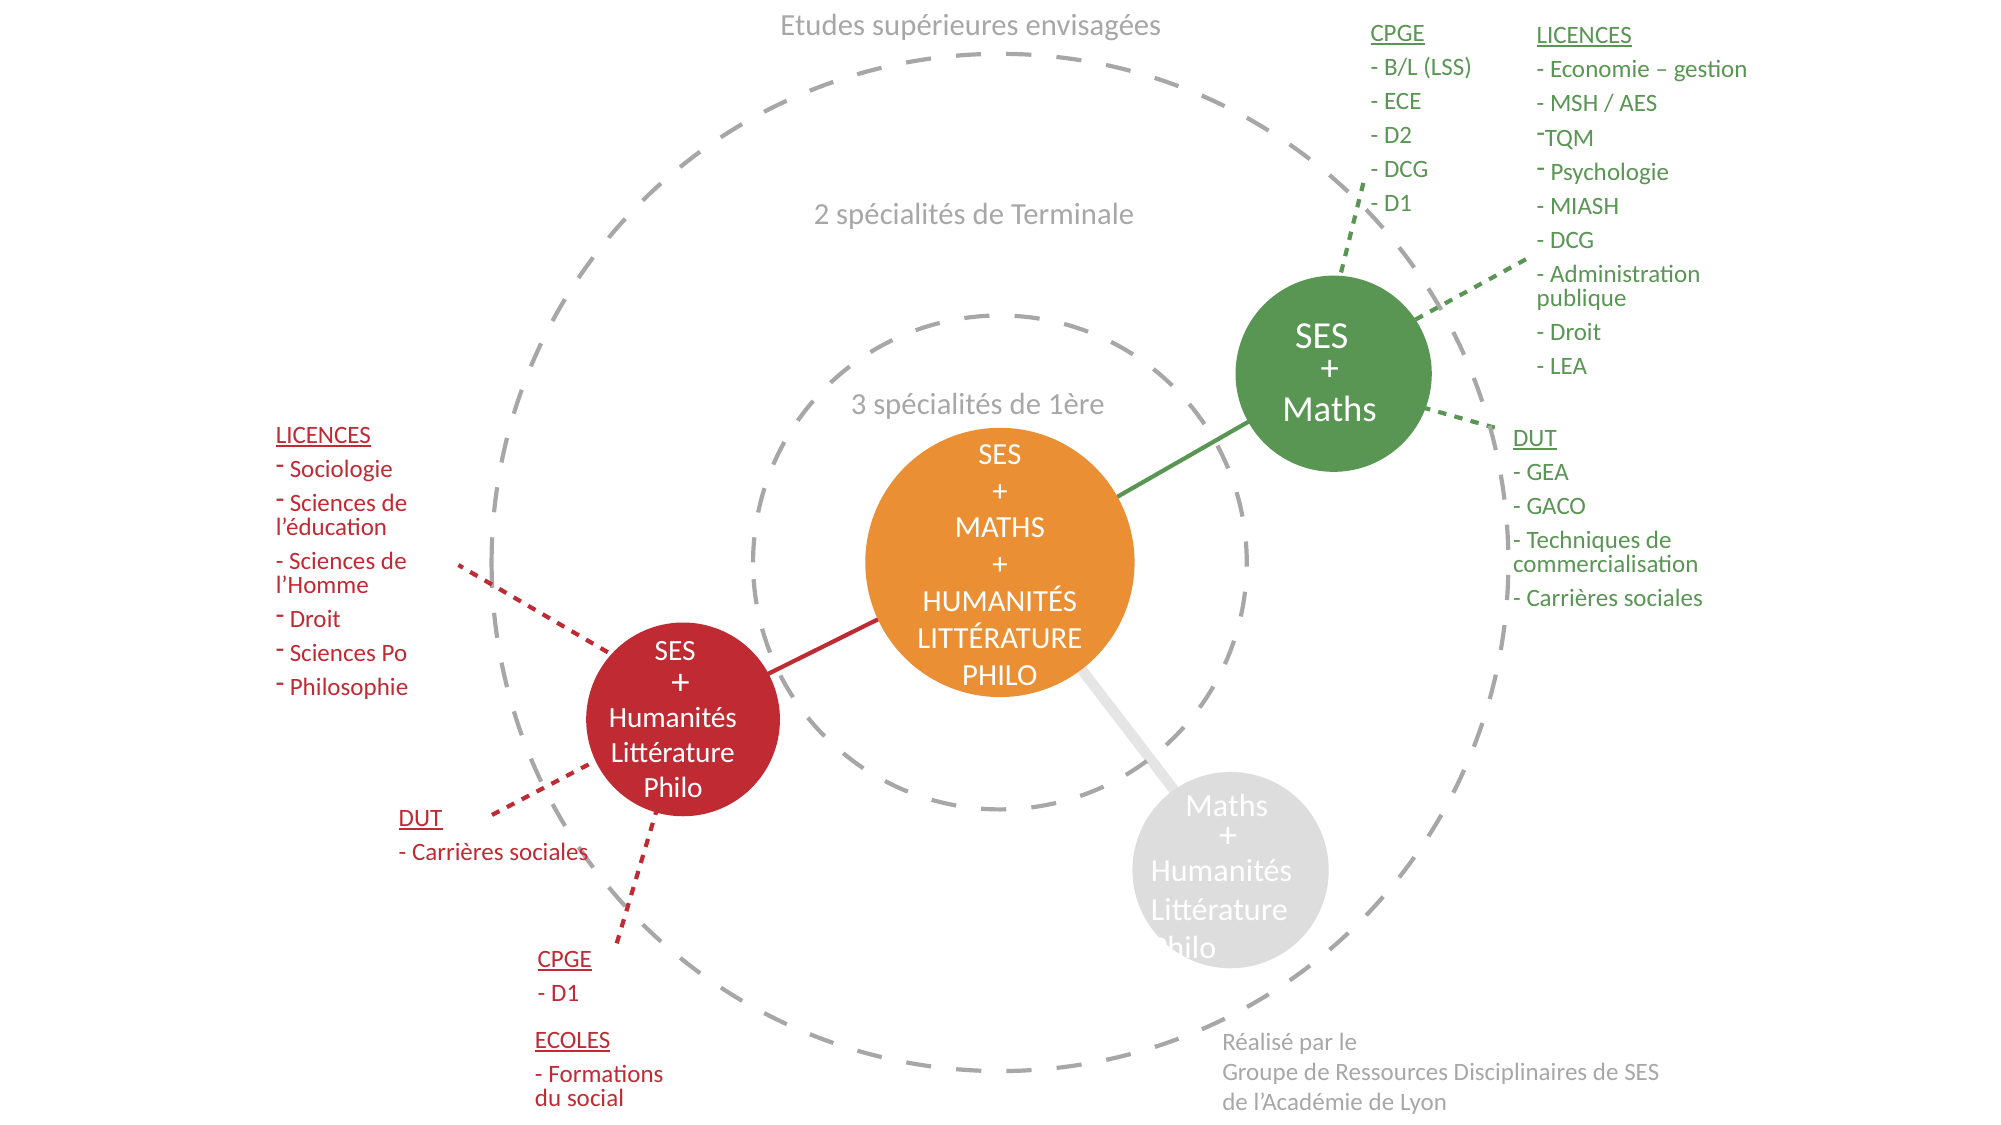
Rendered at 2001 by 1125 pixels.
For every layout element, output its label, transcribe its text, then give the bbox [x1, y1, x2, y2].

text_box 3 spécialités de 1ère [844, 385, 1118, 427]
text_box [695, 810, 718, 816]
text_box SES [695, 632, 702, 672]
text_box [269, 416, 695, 1118]
text_box Etudes supérieures envisagées [774, 5, 1168, 47]
text_box [753, 315, 1247, 810]
text_box 2 spécialités de Terminale [807, 195, 1148, 237]
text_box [1002, 565, 1329, 969]
text_box Réalisé par le Groupe de Ressources Disciplinaires de SES de l’Académie de Lyon [1216, 1019, 1667, 1121]
text_box [513, 53, 1506, 1072]
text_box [1340, 14, 1842, 619]
text_box [695, 623, 780, 795]
text_box Humanités Littérature Philo [695, 692, 744, 810]
